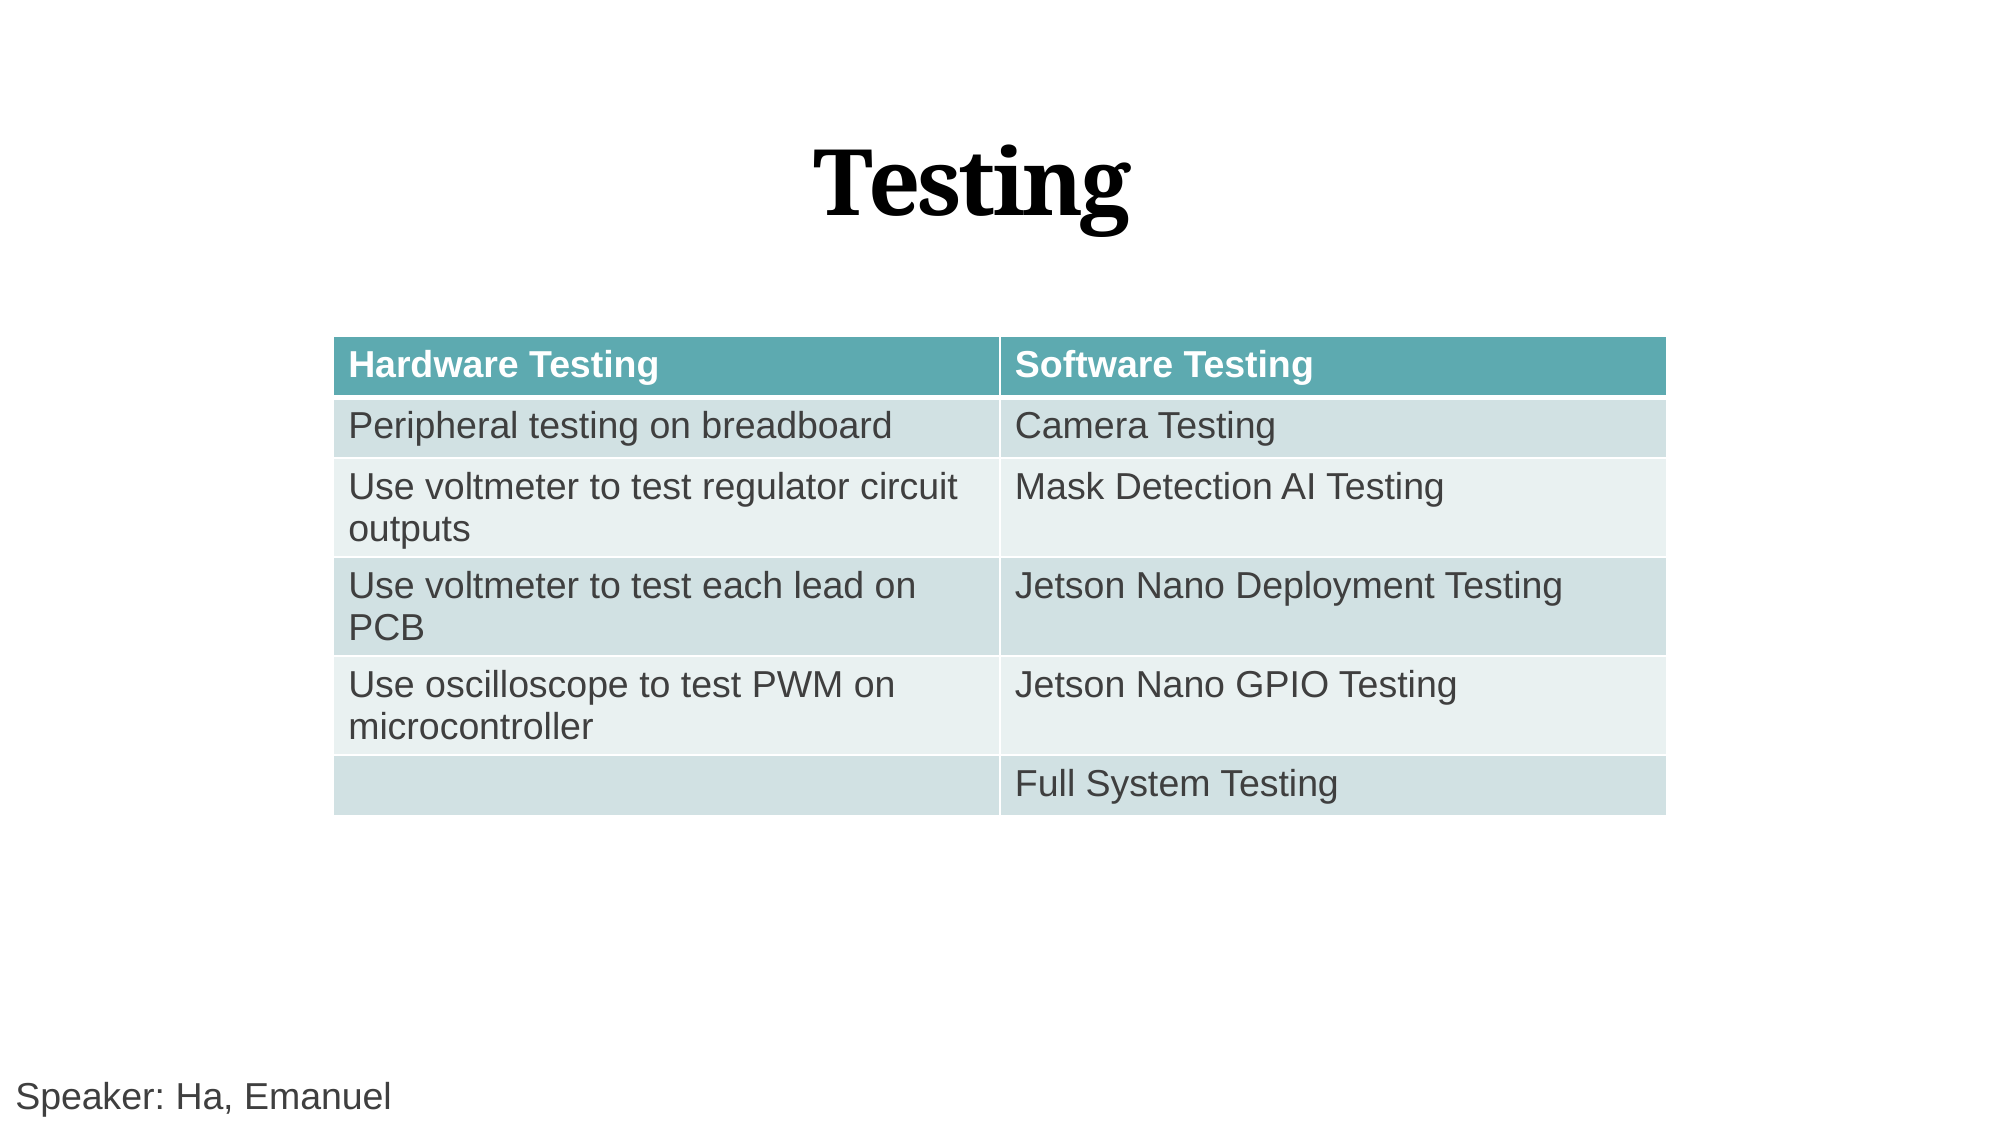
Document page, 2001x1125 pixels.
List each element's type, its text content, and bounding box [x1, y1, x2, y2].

table_header Software Testing [1001, 337, 1666, 395]
text_box Testing [559, 33, 1387, 339]
table_cell Jetson Nano GPIO Testing [1001, 657, 1666, 754]
table_cell Use voltmeter to test regulator circuit outputs [334, 459, 999, 556]
table_header Hardware Testing [334, 337, 999, 395]
table_cell Jetson Nano Deployment Testing [1001, 558, 1666, 655]
table_cell Peripheral testing on breadboard [334, 400, 999, 457]
table_cell Camera Testing [1001, 400, 1666, 457]
table_cell Mask Detection AI Testing [1001, 459, 1666, 556]
text_box Speaker: Ha, Emanuel [0, 1064, 486, 1125]
table_cell Full System Testing [1001, 756, 1666, 815]
table_cell [334, 756, 999, 815]
table_cell Use oscilloscope to test PWM on microcontroller [334, 657, 999, 754]
table_cell Use voltmeter to test each lead on PCB [334, 558, 999, 655]
